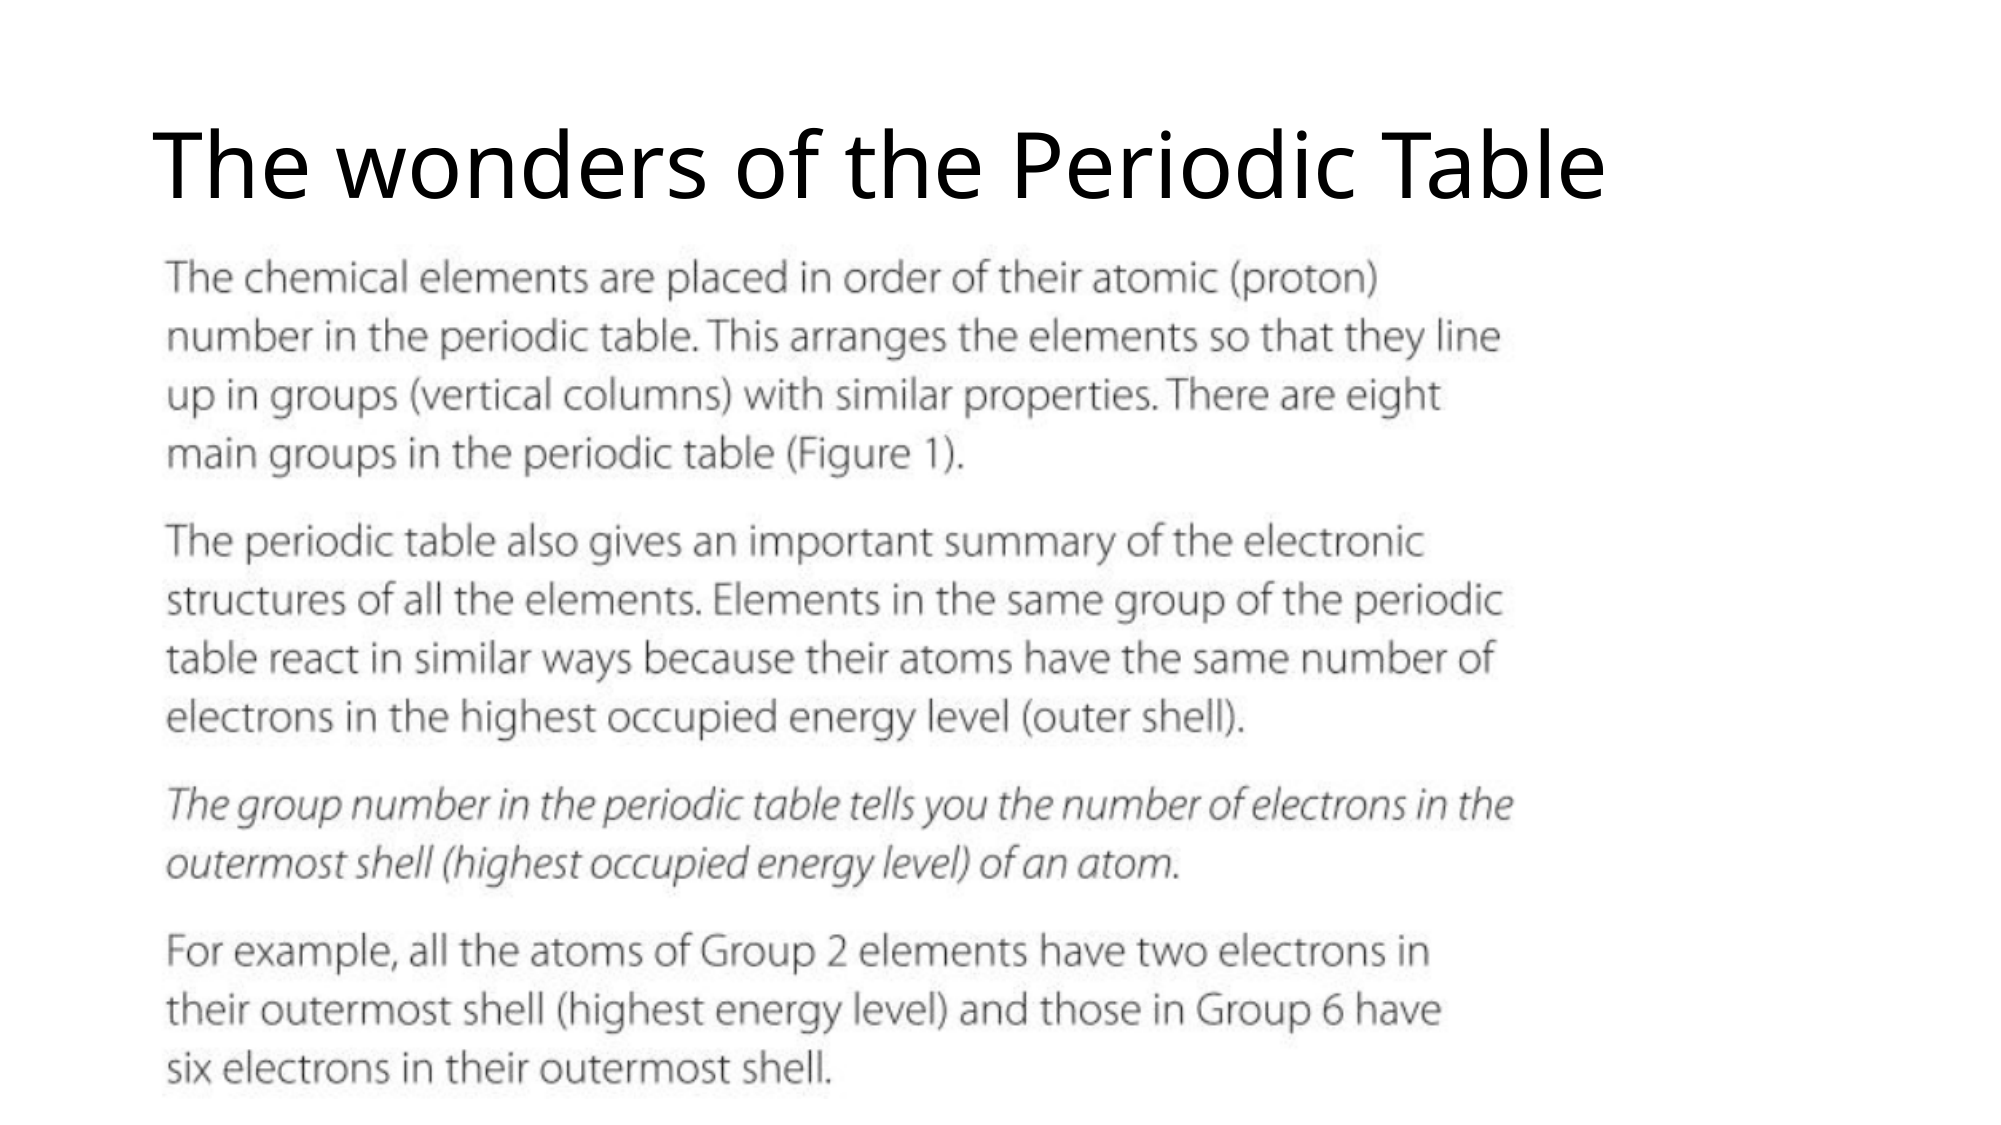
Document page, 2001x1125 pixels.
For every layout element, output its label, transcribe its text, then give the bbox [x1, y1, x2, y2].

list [137, 232, 1546, 1099]
title The wonders of the Periodic Table [137, 59, 1863, 278]
